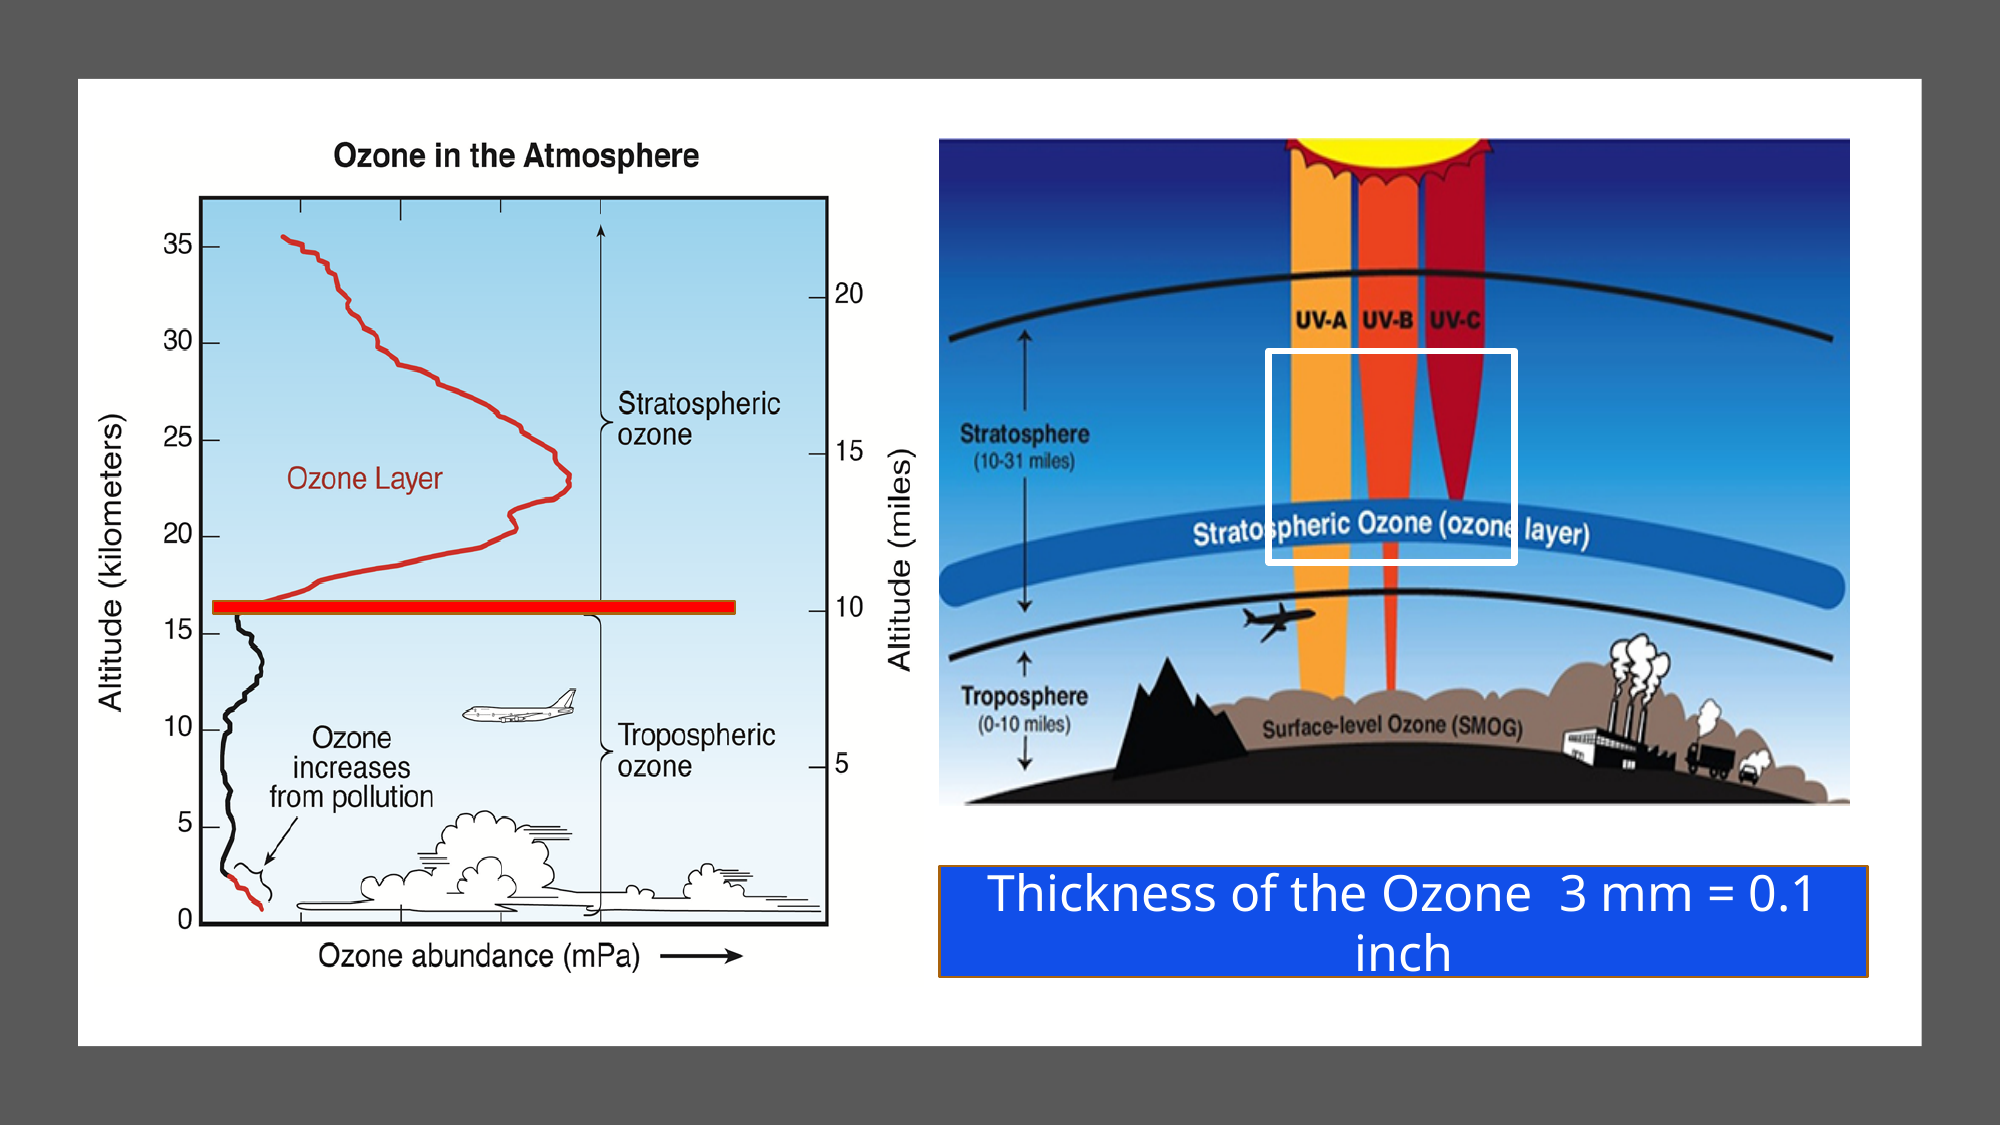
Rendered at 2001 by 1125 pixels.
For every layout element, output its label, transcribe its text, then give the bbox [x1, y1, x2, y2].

text_box [77, 77, 1923, 1048]
text_box [0, 0, 2000, 1125]
text_box Thickness of the Ozone 3 mm = 0.1 inch [938, 865, 1869, 978]
picture [94, 138, 924, 987]
picture [939, 138, 1850, 807]
